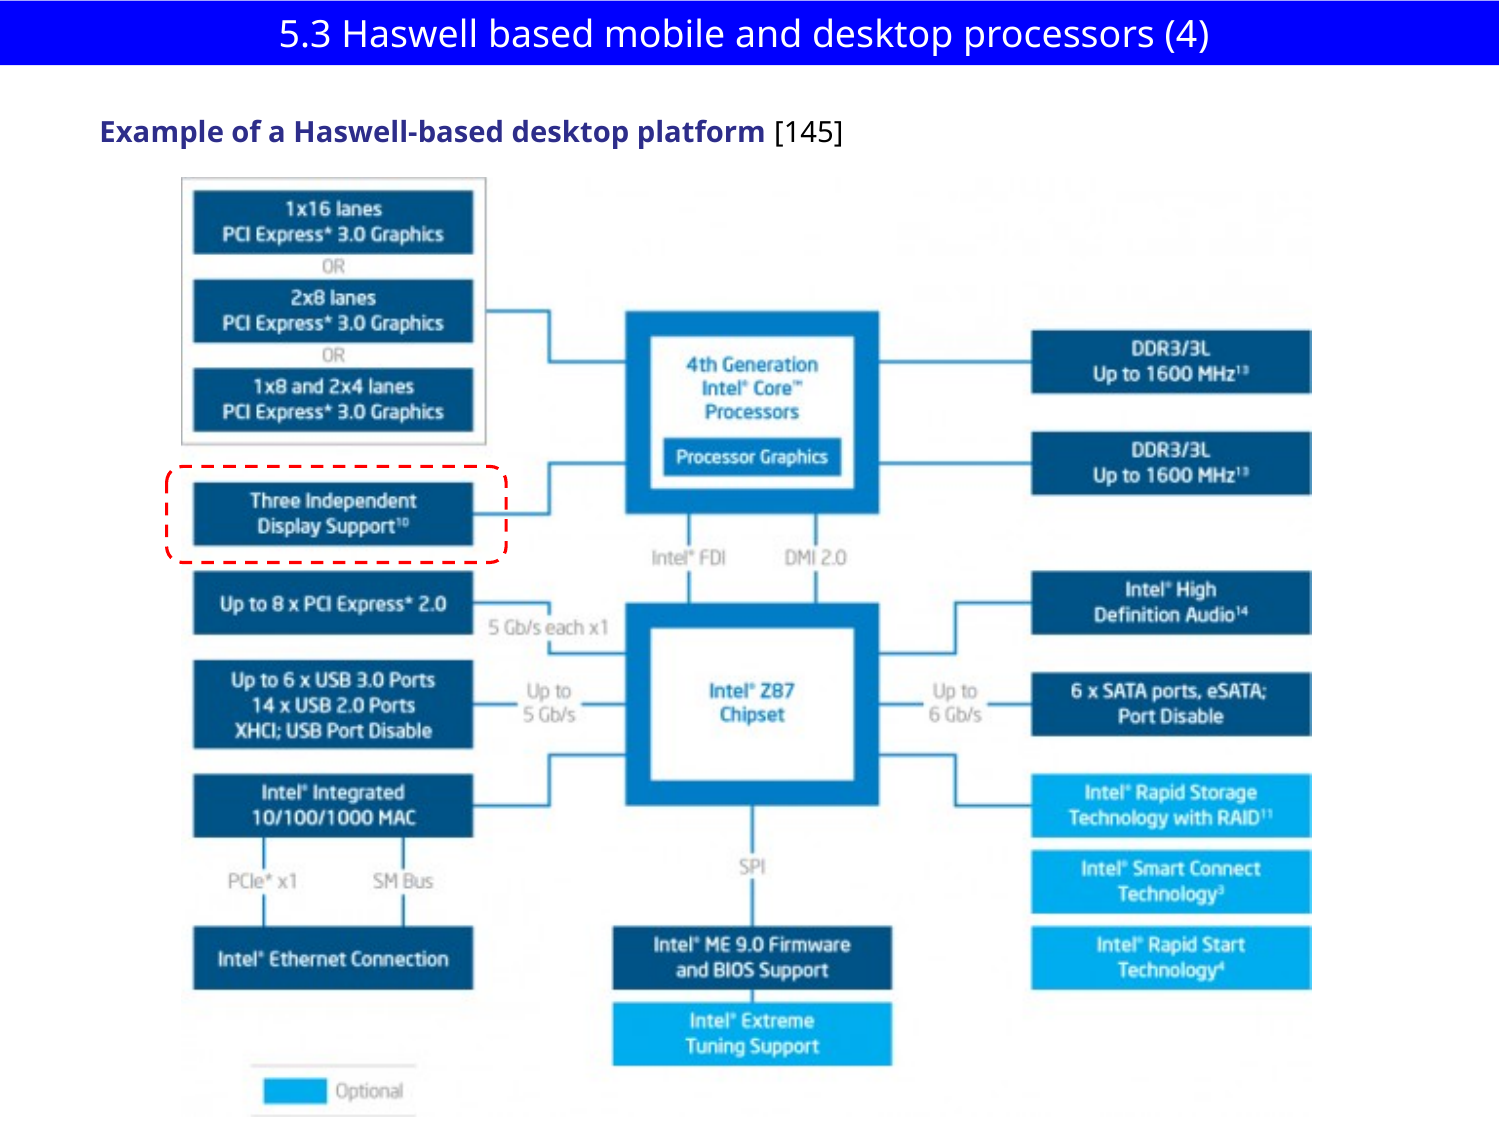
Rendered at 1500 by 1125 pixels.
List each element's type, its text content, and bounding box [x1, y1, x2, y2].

picture [181, 177, 1312, 1117]
text_box Example of a Haswell-based desktop platform [145] [84, 106, 859, 156]
text_box 5.3 Haswell based mobile and desktop processors (4) [0, 0, 1499, 66]
text_box [166, 467, 176, 561]
